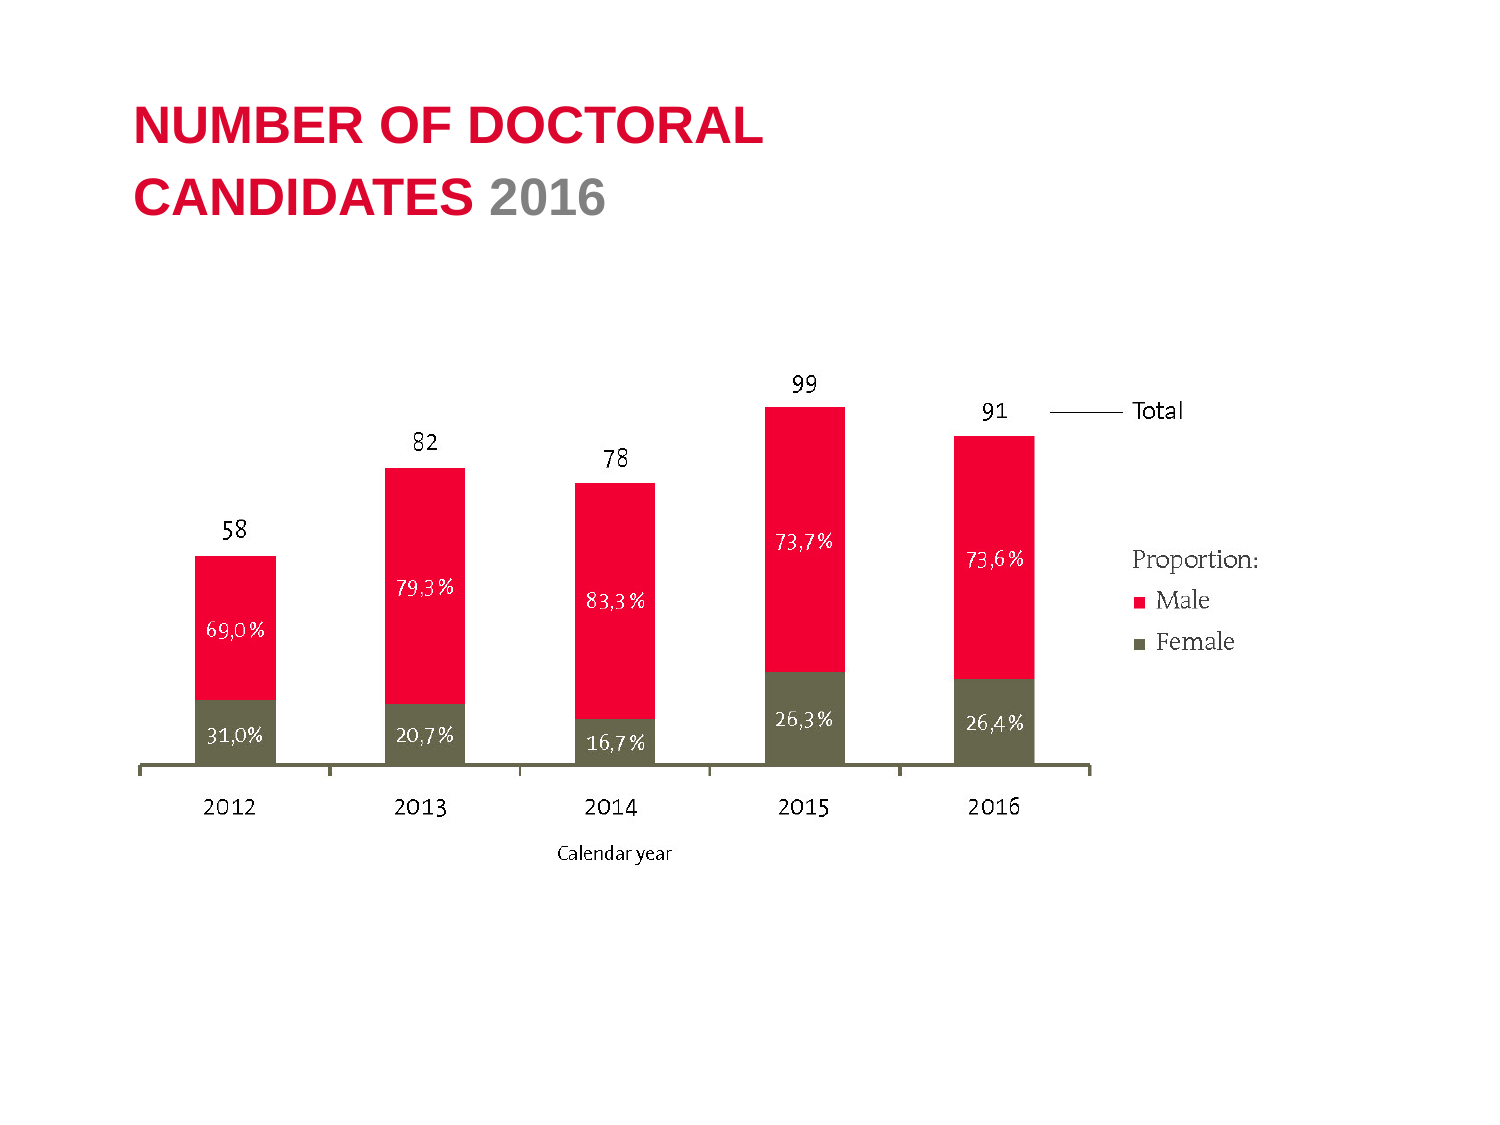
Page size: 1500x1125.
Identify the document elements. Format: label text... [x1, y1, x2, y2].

list CANDIDATES 2016 [118, 162, 1394, 234]
picture [15, 288, 1419, 917]
list NUMBER OF DOCTORAL [118, 82, 1394, 162]
